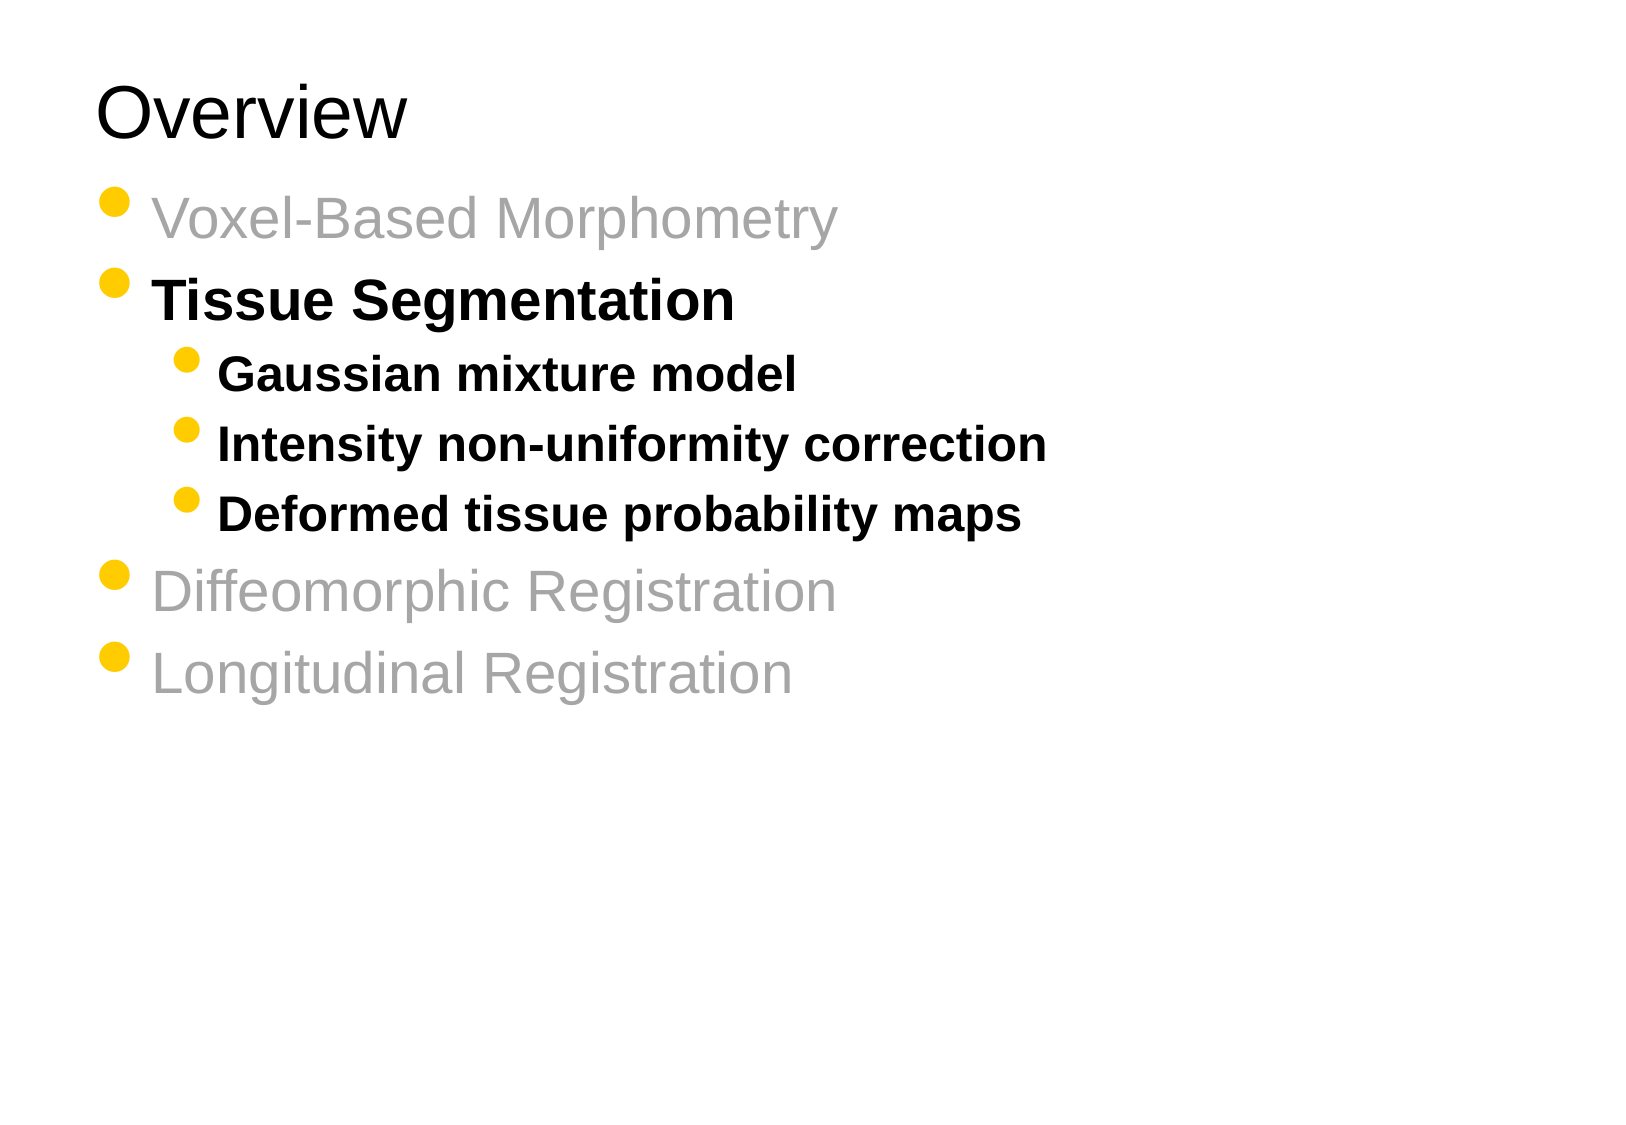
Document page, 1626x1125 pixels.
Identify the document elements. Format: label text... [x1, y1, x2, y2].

list Voxel-Based Morphometry Tissue Segmentation Gaussian mixture model Intensity non-uniformity correction Deformed tissue probability maps Diffeomorphic Registration Longitudinal Registration [79, 172, 1534, 1100]
title Overview [79, 42, 1534, 162]
